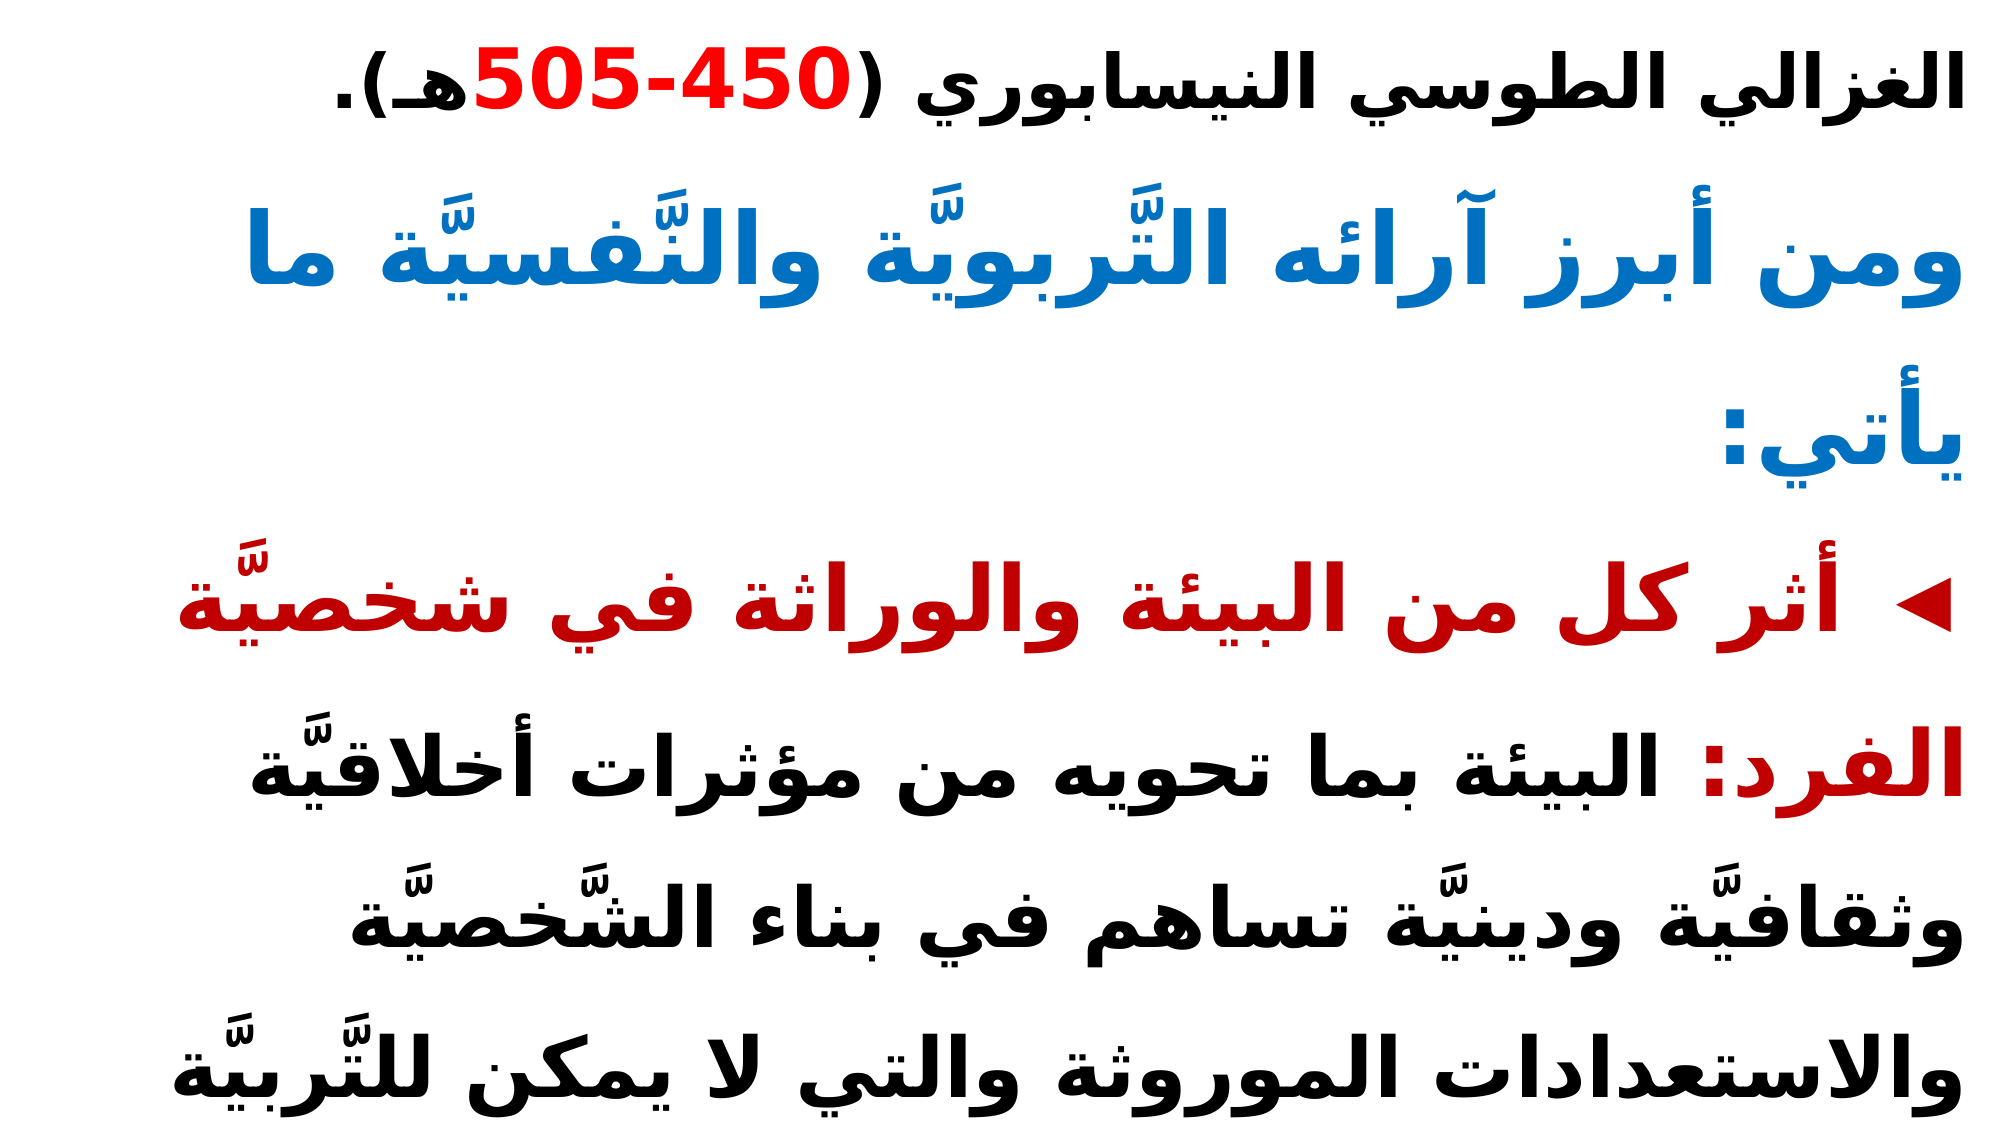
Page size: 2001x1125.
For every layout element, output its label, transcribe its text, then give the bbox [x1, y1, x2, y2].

title 2- الغزالي (1058م – 1111م): هو أبو حامد محمّد بن محمّد بن محمّد بن أحمد الغزالي الطوسي النيسابوري (450-505هـ). ومن أبرز آرائه التَّربويَّة والنَّفسيَّة ما يأتي: ◄ أثر كل من البيئة والوراثة في شخصيَّة الفرد: البيئة بما تحويه من مؤثرات أخلاقيَّة وثقافيَّة ودينيَّة تساهم في بناء الشَّخصيَّة والاستعدادات الموروثة والتي لا يمكن للتَّربيَّة ازالتها ولكن يمكن توجيهها وتقليل آثارها السَّيئة أو توظيفها بأفضل صيغة . [15, 38, 1985, 1091]
